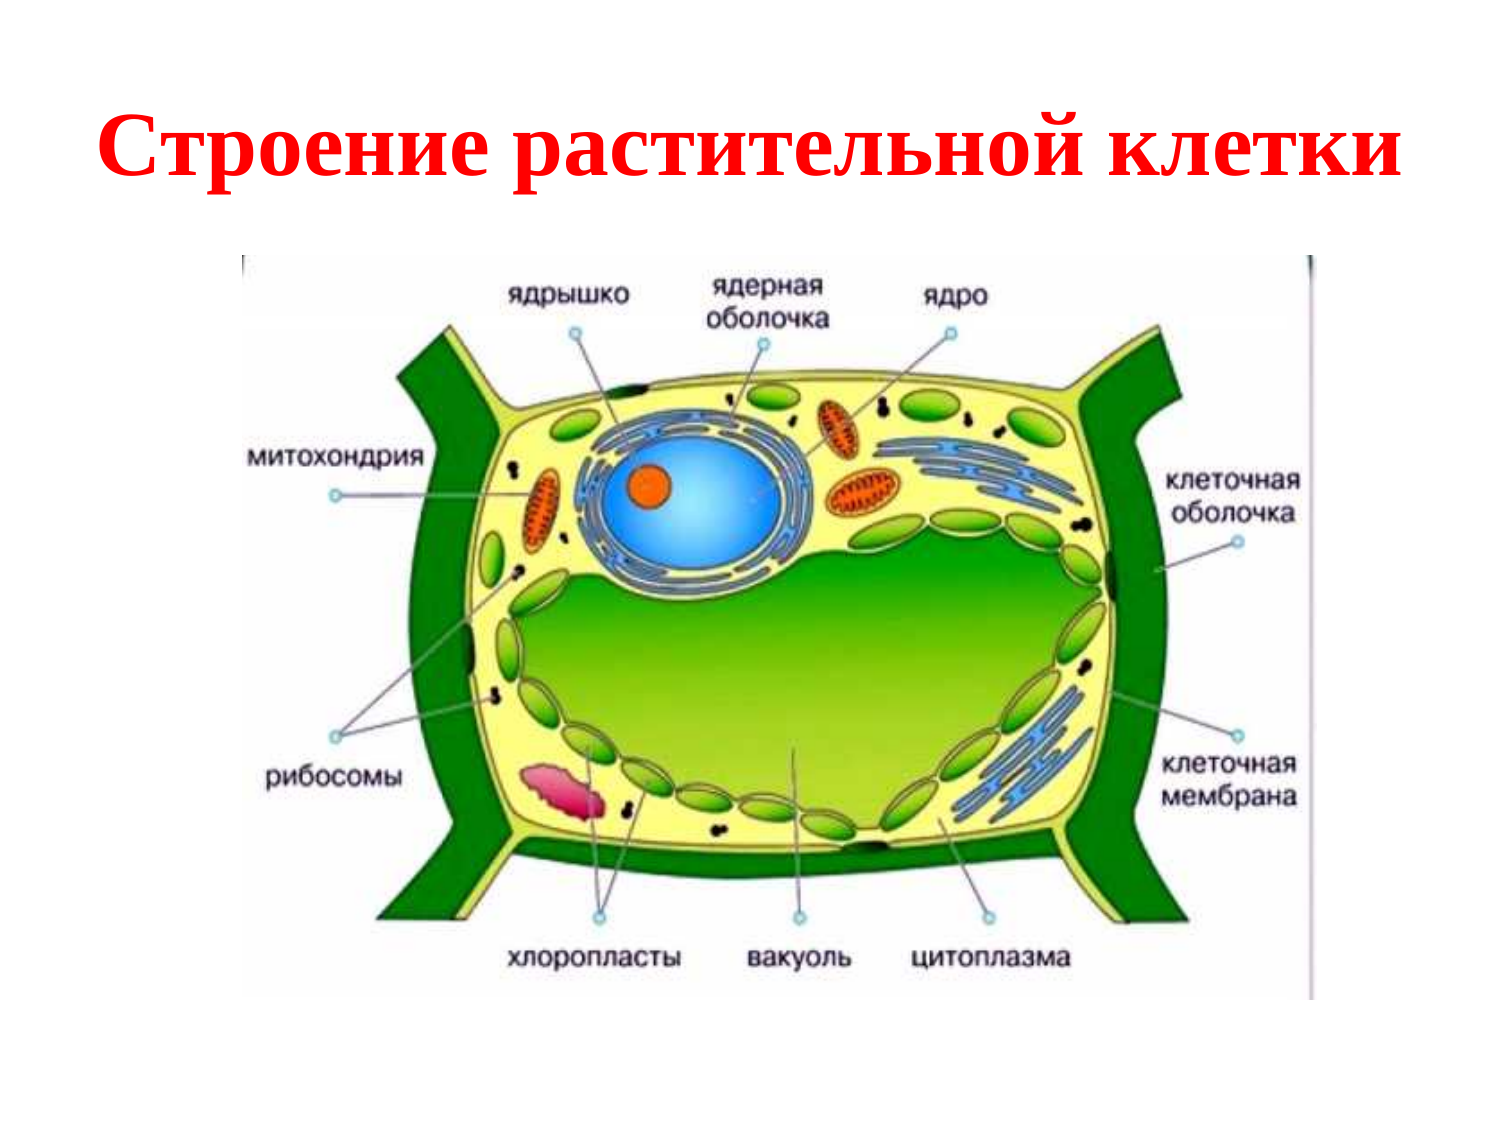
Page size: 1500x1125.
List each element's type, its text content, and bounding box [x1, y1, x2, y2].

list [241, 255, 1318, 1000]
title Строение растительной клетки [75, 45, 1425, 233]
